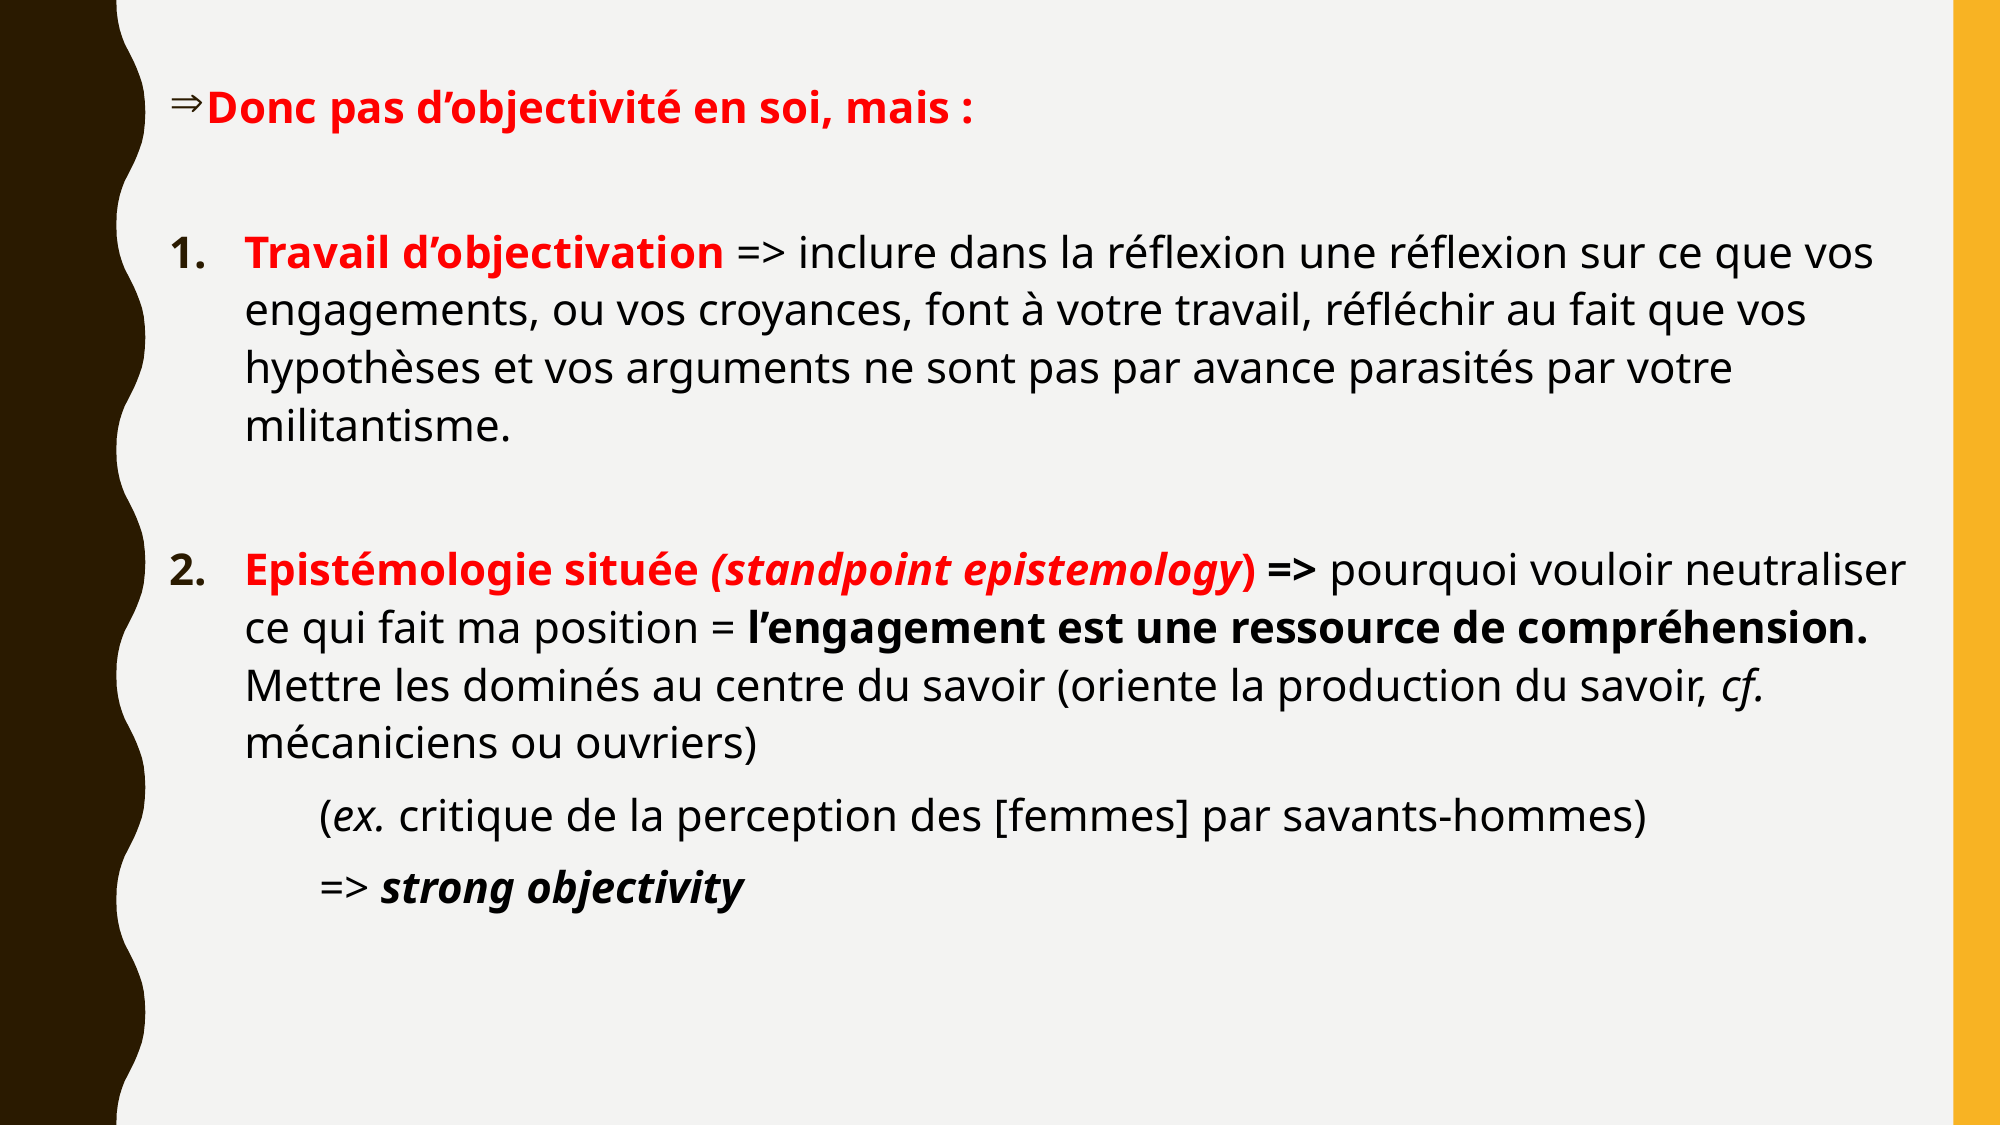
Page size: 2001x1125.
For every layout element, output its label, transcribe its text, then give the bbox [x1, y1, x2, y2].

list Donc pas d’objectivité en soi, mais : Travail d’objectivation => inclure dans la réflexion une réflexion sur ce que vos engagements, ou vos croyances, font à votre travail, réfléchir au fait que vos hypothèses et vos arguments ne sont pas par avance parasités par votre militantisme. Epistémologie située (standpoint epistemology) => pourquoi vouloir neutraliser ce qui fait ma position = l’engagement est une ressource de compréhension. Mettre les dominés au centre du savoir (oriente la production du savoir, cf. mécaniciens ou ouvriers) (ex. critique de la perception des [femmes] par savants-hommes) => strong objectivity [154, 0, 1923, 1125]
